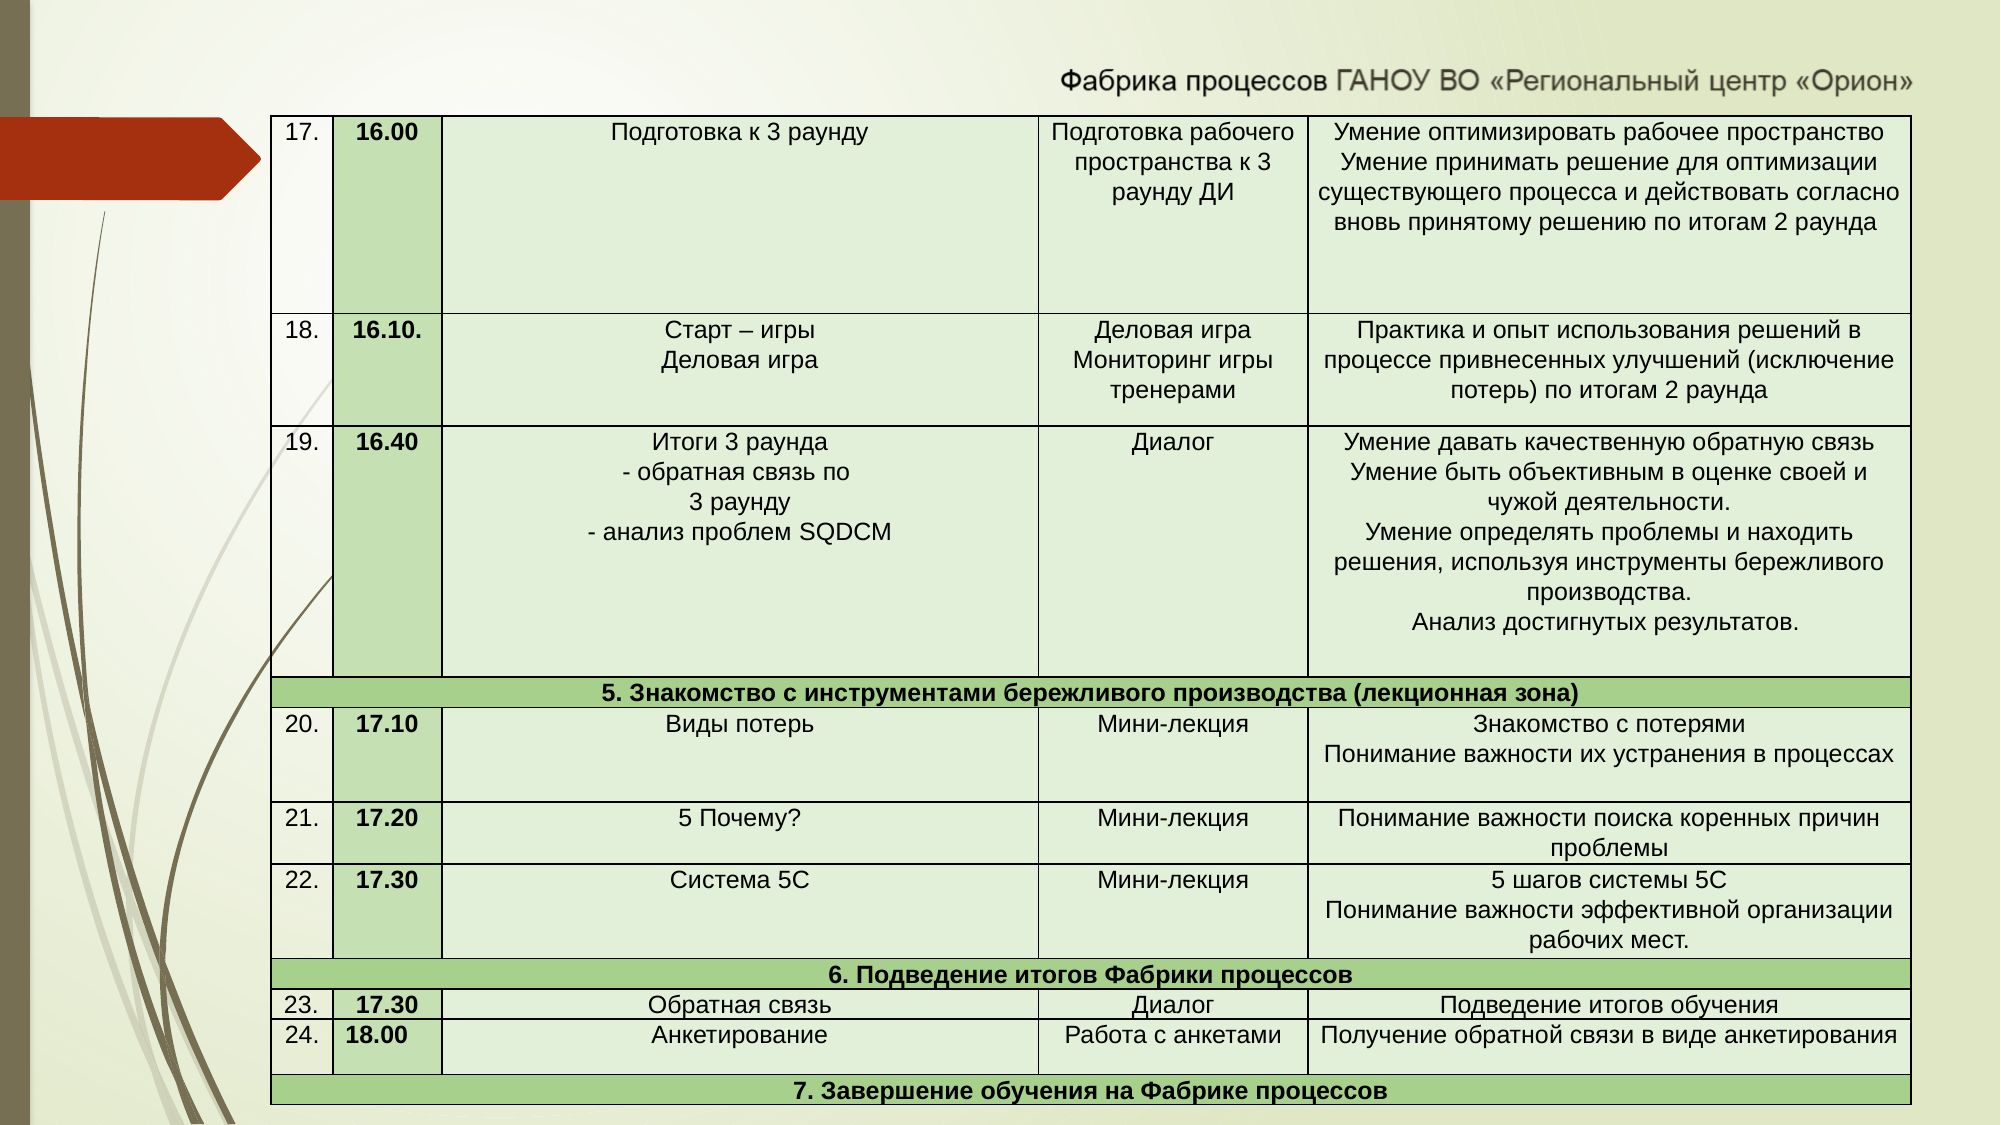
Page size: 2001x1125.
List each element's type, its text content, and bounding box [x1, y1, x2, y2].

table_cell Итоги 3 раунда - обратная связь по 3 раунду - анализ проблем SQDCM [443, 427, 1038, 676]
table_cell 16.10. [334, 314, 441, 425]
table_cell 6. Подведение итогов Фабрики процессов [272, 959, 1910, 988]
table_cell 17.10 [334, 708, 441, 801]
table_cell Мини-лекция [1039, 803, 1307, 863]
table_header Подготовка рабочего пространства к 3 раунду ДИ [1039, 148, 1307, 313]
table_cell Диалог [1039, 990, 1307, 1018]
table_cell 16.40 [334, 427, 441, 676]
table_cell Мини-лекция [1039, 708, 1307, 801]
table_cell Мини-лекция [1039, 865, 1307, 958]
table_cell 21. [272, 803, 332, 863]
table_cell 5 Почему? [443, 803, 1038, 863]
table_cell Деловая игра Мониторинг игры тренерами [1039, 314, 1307, 425]
table_cell Знакомство с потерями Понимание важности их устранения в процессах [1309, 708, 1910, 801]
table_header Подготовка к 3 раунду [443, 117, 1038, 313]
table_cell Умение давать качественную обратную связь Умение быть объективным в оценке своей и чужой деятельности. Умение определять проблемы и находить решения, используя инструменты бережливого производства. Анализ достигнутых результатов. [1309, 427, 1910, 676]
table_cell 5. Знакомство с инструментами бережливого производства (лекционная зона) [272, 678, 1910, 707]
table_cell 20. [272, 708, 332, 801]
table_cell 24. [272, 1020, 332, 1074]
table_cell Практика и опыт использования решений в процессе привнесенных улучшений (исключение потерь) по итогам 2 раунда [1309, 314, 1910, 425]
table_cell 17.20 [334, 803, 441, 863]
table_cell Получение обратной связи в виде анкетирования [1309, 1020, 1910, 1074]
table_cell Понимание важности поиска коренных причин проблемы [1309, 803, 1910, 863]
table_cell 19. [272, 427, 332, 676]
table_cell Анкетирование [443, 1020, 1038, 1074]
table_cell 5 шагов системы 5С Понимание важности эффективной организации рабочих мест. [1309, 865, 1910, 958]
table_header Умение оптимизировать рабочее пространство Умение принимать решение для оптимизации существующего процесса и действовать согласно вновь принятому решению по итогам 2 раунда [1309, 148, 1910, 313]
table_cell 18. [272, 314, 332, 425]
table_cell 17.30 [334, 865, 441, 958]
table_cell Система 5С [443, 865, 1038, 958]
table_cell Работа с анкетами [1039, 1020, 1307, 1074]
table_cell 22. [272, 865, 332, 958]
table_cell 17.30 [334, 990, 441, 1018]
table_header 16.00 [334, 117, 441, 313]
picture [1025, 52, 1950, 141]
table_cell Диалог [1039, 427, 1307, 676]
table_header 17. [272, 117, 332, 313]
table_cell 18.00 [334, 1020, 441, 1074]
table_cell Старт – игры Деловая игра [443, 314, 1038, 425]
table_cell 23. [272, 990, 332, 1018]
table_cell Подведение итогов обучения [1309, 990, 1910, 1018]
table_cell Виды потерь [443, 708, 1038, 801]
table_cell 7. Завершение обучения на Фабрике процессов [272, 1075, 1910, 1104]
table_cell Обратная связь [443, 990, 1038, 1018]
